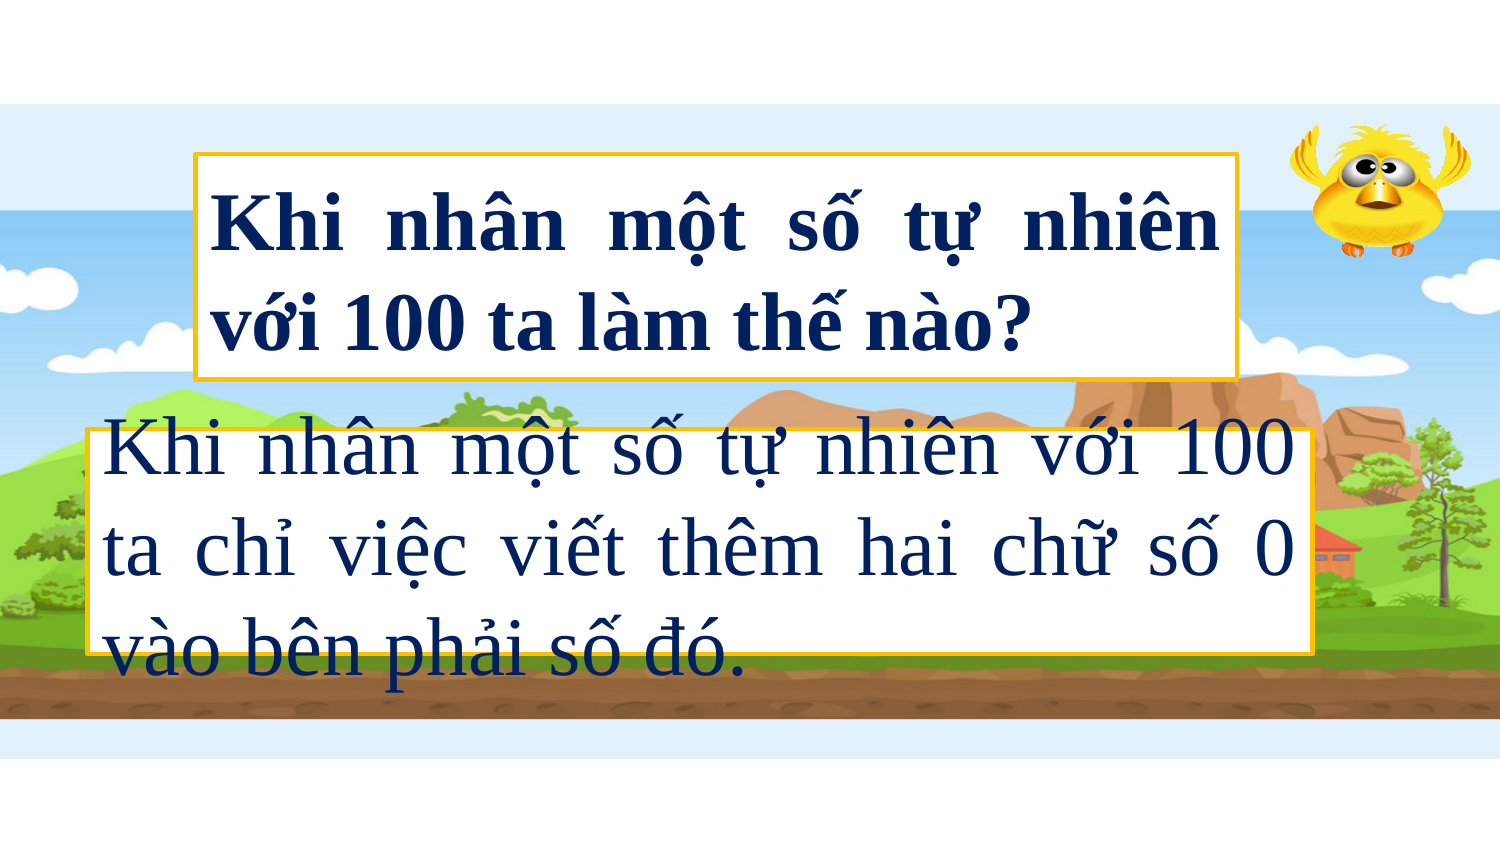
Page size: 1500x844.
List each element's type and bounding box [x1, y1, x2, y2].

picture [0, 104, 1500, 759]
